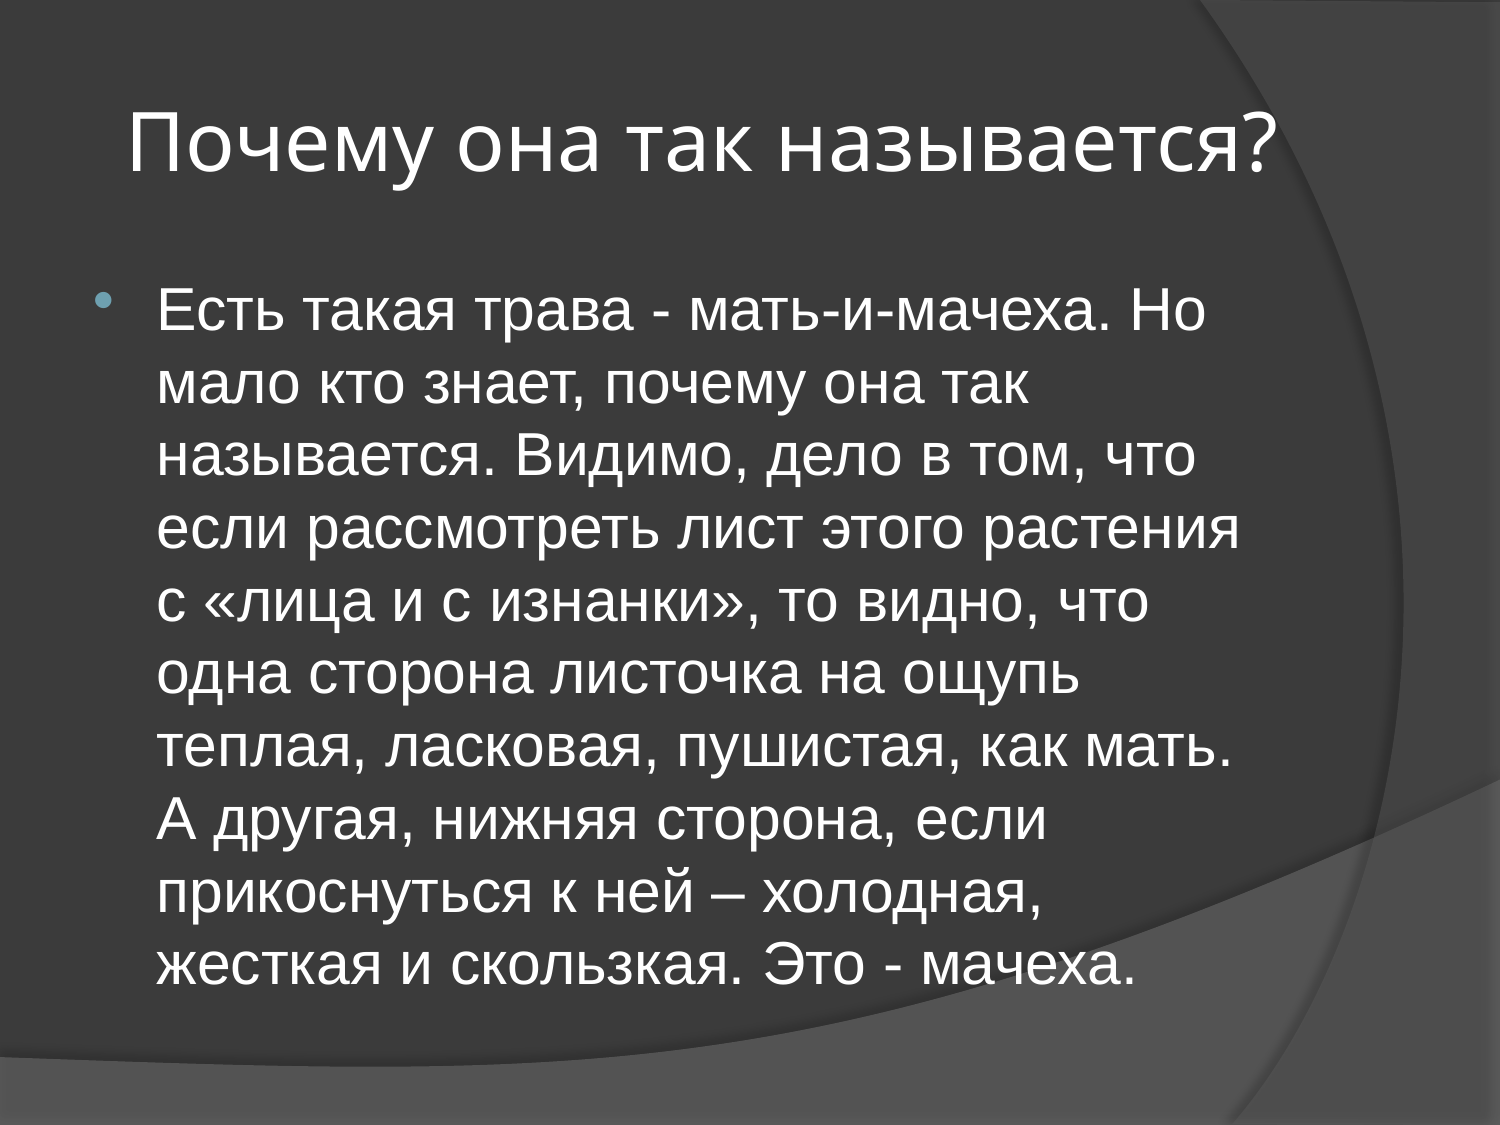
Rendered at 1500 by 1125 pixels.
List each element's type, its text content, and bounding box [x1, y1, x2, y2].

list Есть такая трава - мать-и-мачеха. Но мало кто знает, почему она так называется. Видимо, дело в том, что если рассмотреть лист этого растения с «лица и с изнанки», то видно, что одна сторона листочка на ощупь теплая, ласковая, пушистая, как мать. А другая, нижняя сторона, если прикоснуться к ней – холодная, жесткая и скользкая. Это - мачеха. [75, 262, 1300, 1005]
title Почему она так называется? [75, 45, 1300, 233]
